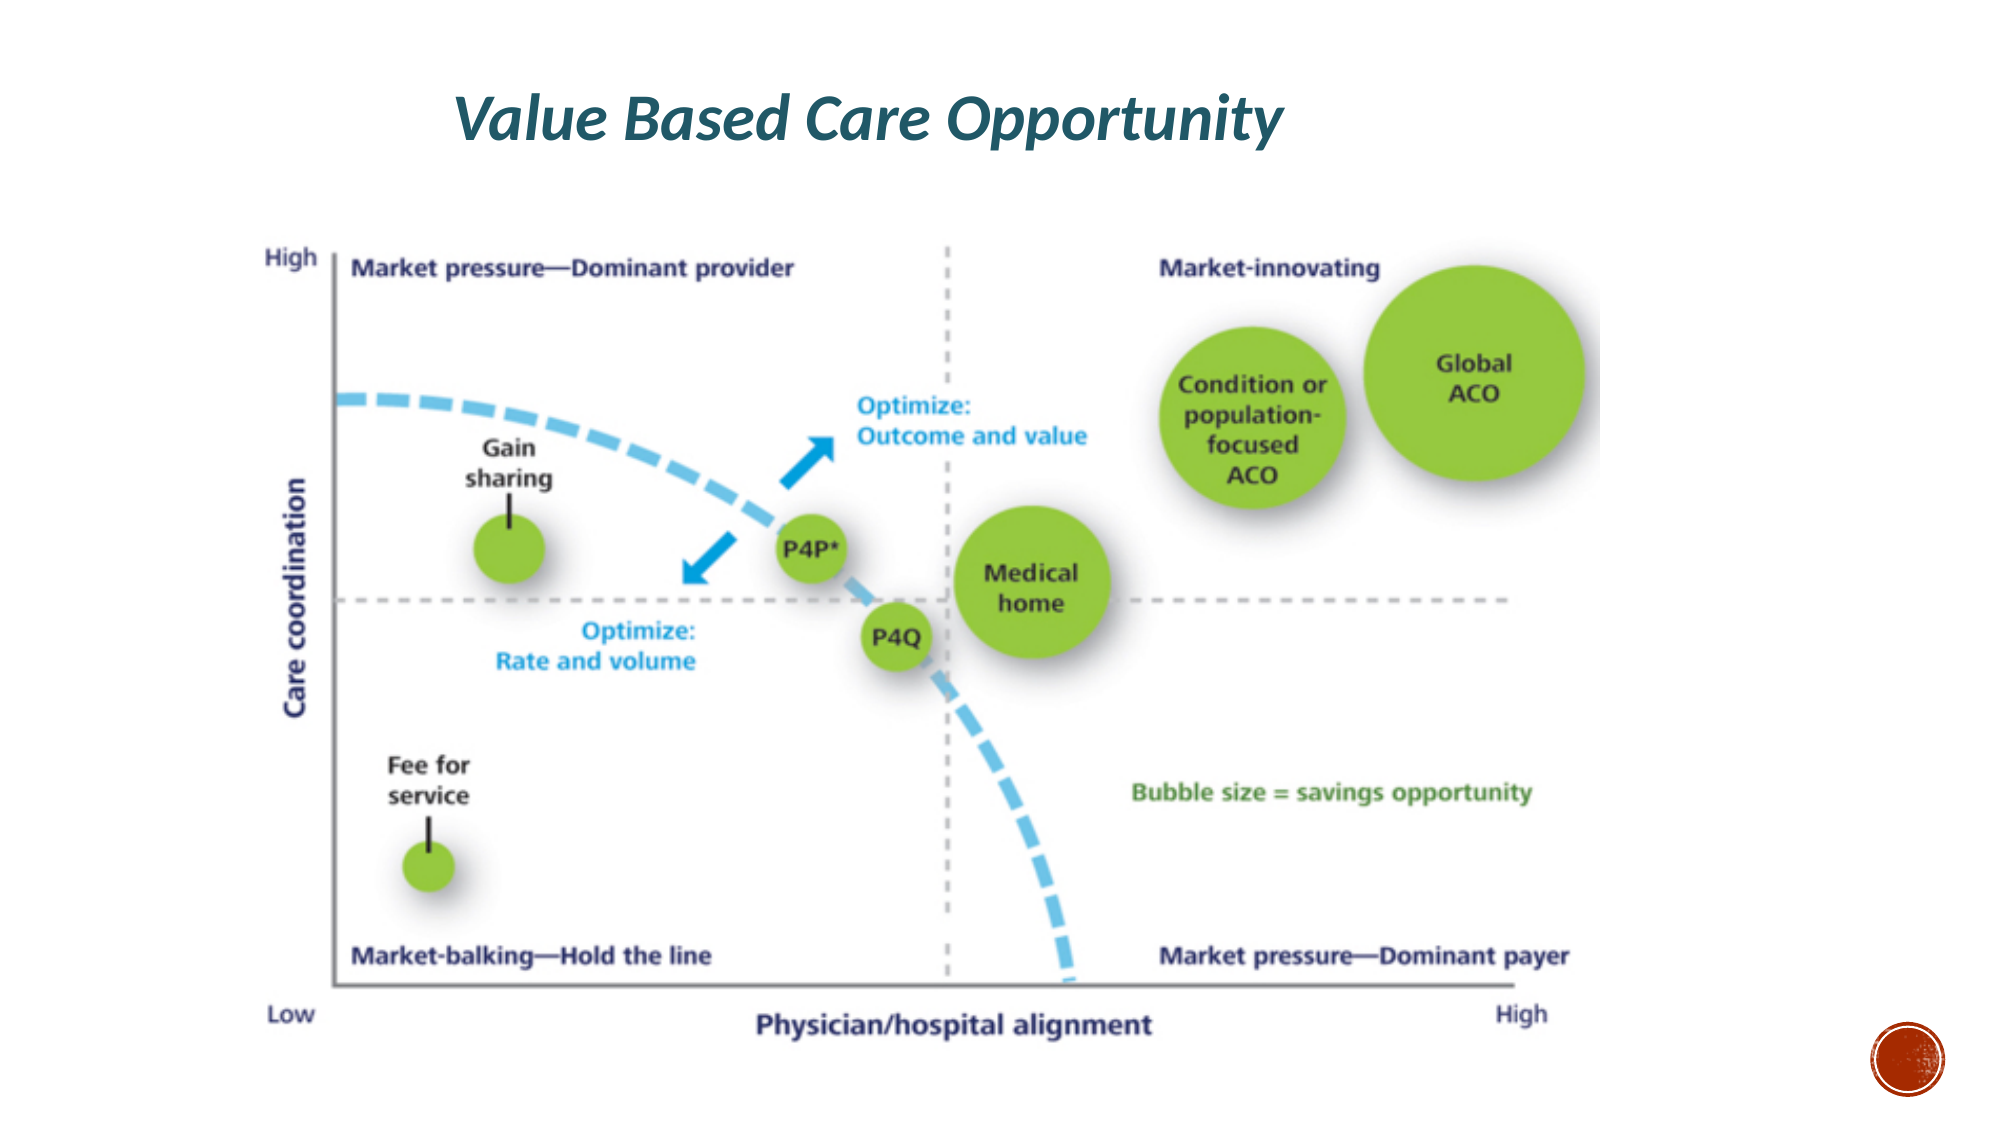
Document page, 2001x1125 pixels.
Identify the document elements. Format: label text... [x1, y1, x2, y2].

text_box Value Based Care Opportunity [437, 75, 1352, 163]
picture [262, 235, 1600, 1051]
